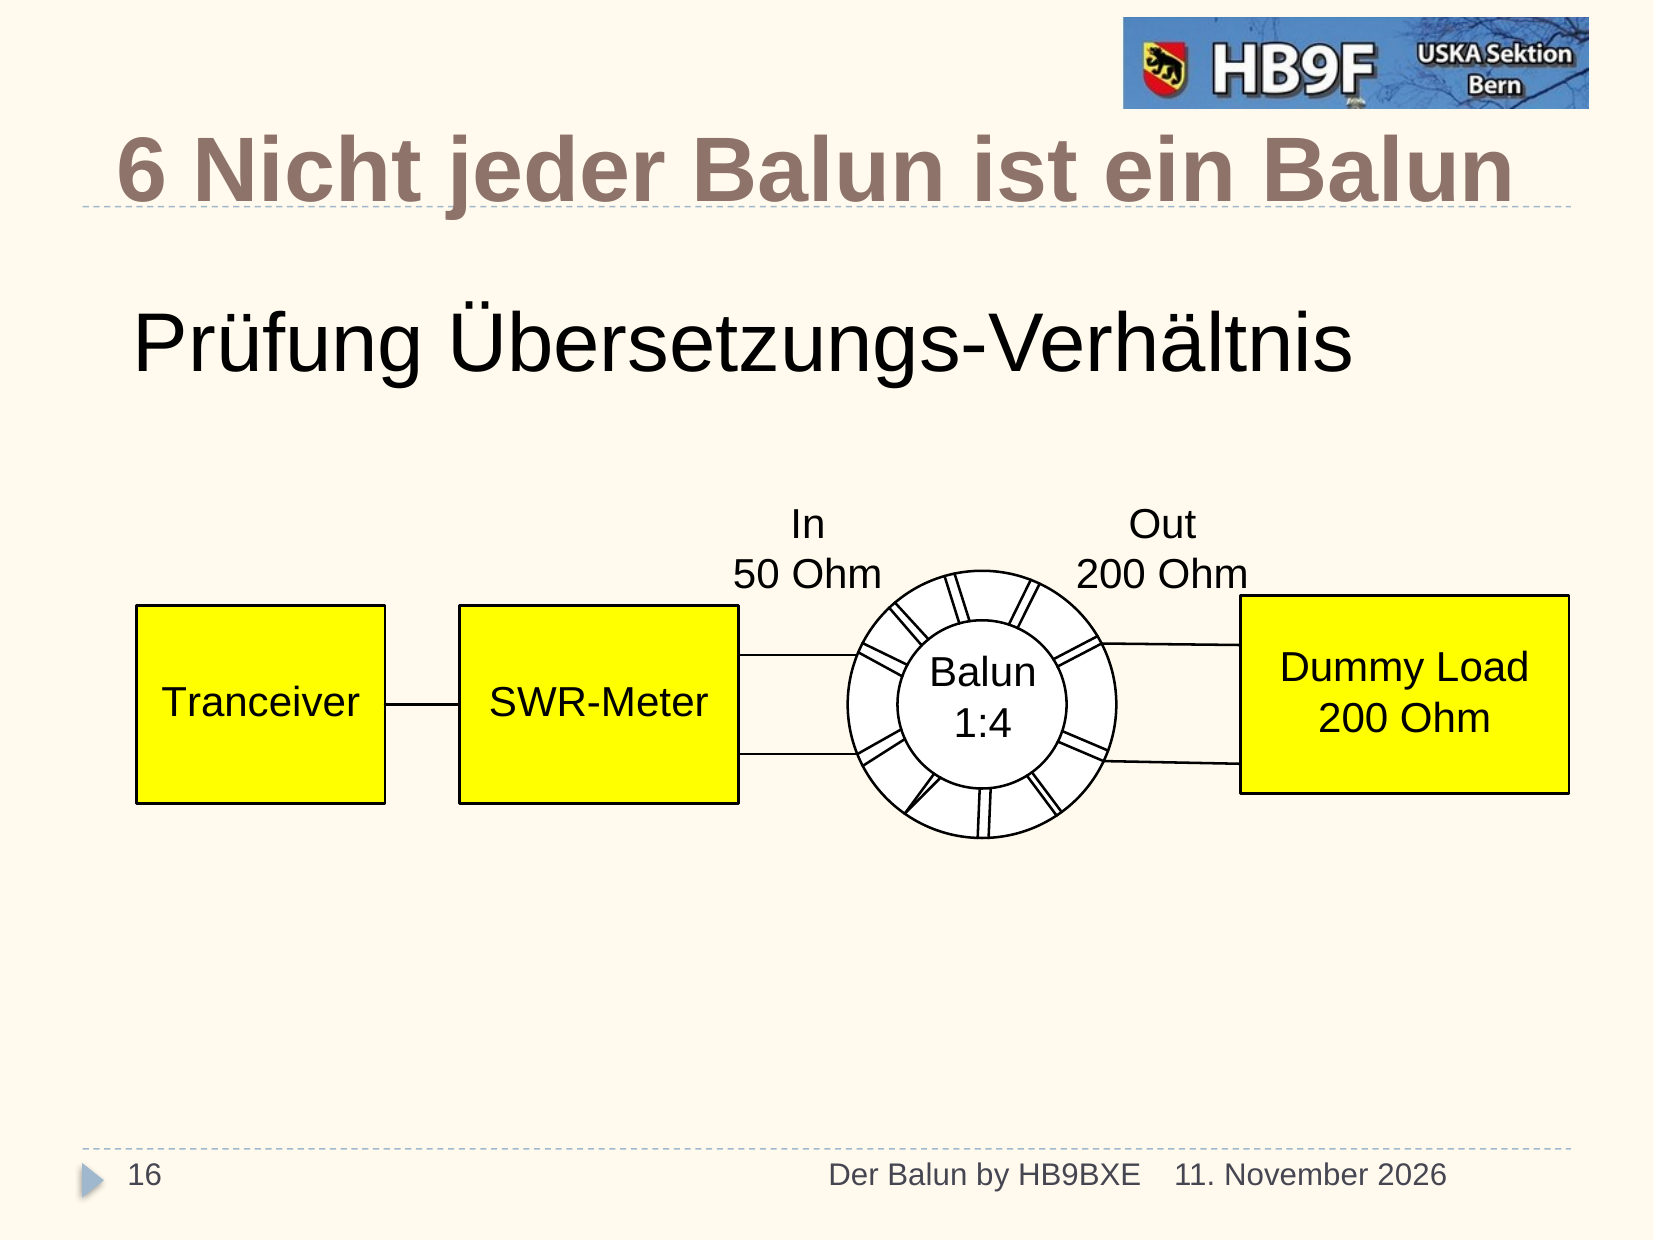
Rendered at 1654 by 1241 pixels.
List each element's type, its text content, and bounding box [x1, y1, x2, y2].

slide_number 16 [110, 1149, 470, 1216]
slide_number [1159, 1149, 1572, 1216]
footer Der Balun by HB9BXE [524, 1149, 1159, 1216]
picture [1122, 17, 1589, 82]
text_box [129, 489, 1576, 845]
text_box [23, 82, 1619, 255]
text_box Prüfung Übersetzungs-Verhältnis [118, 289, 1501, 397]
